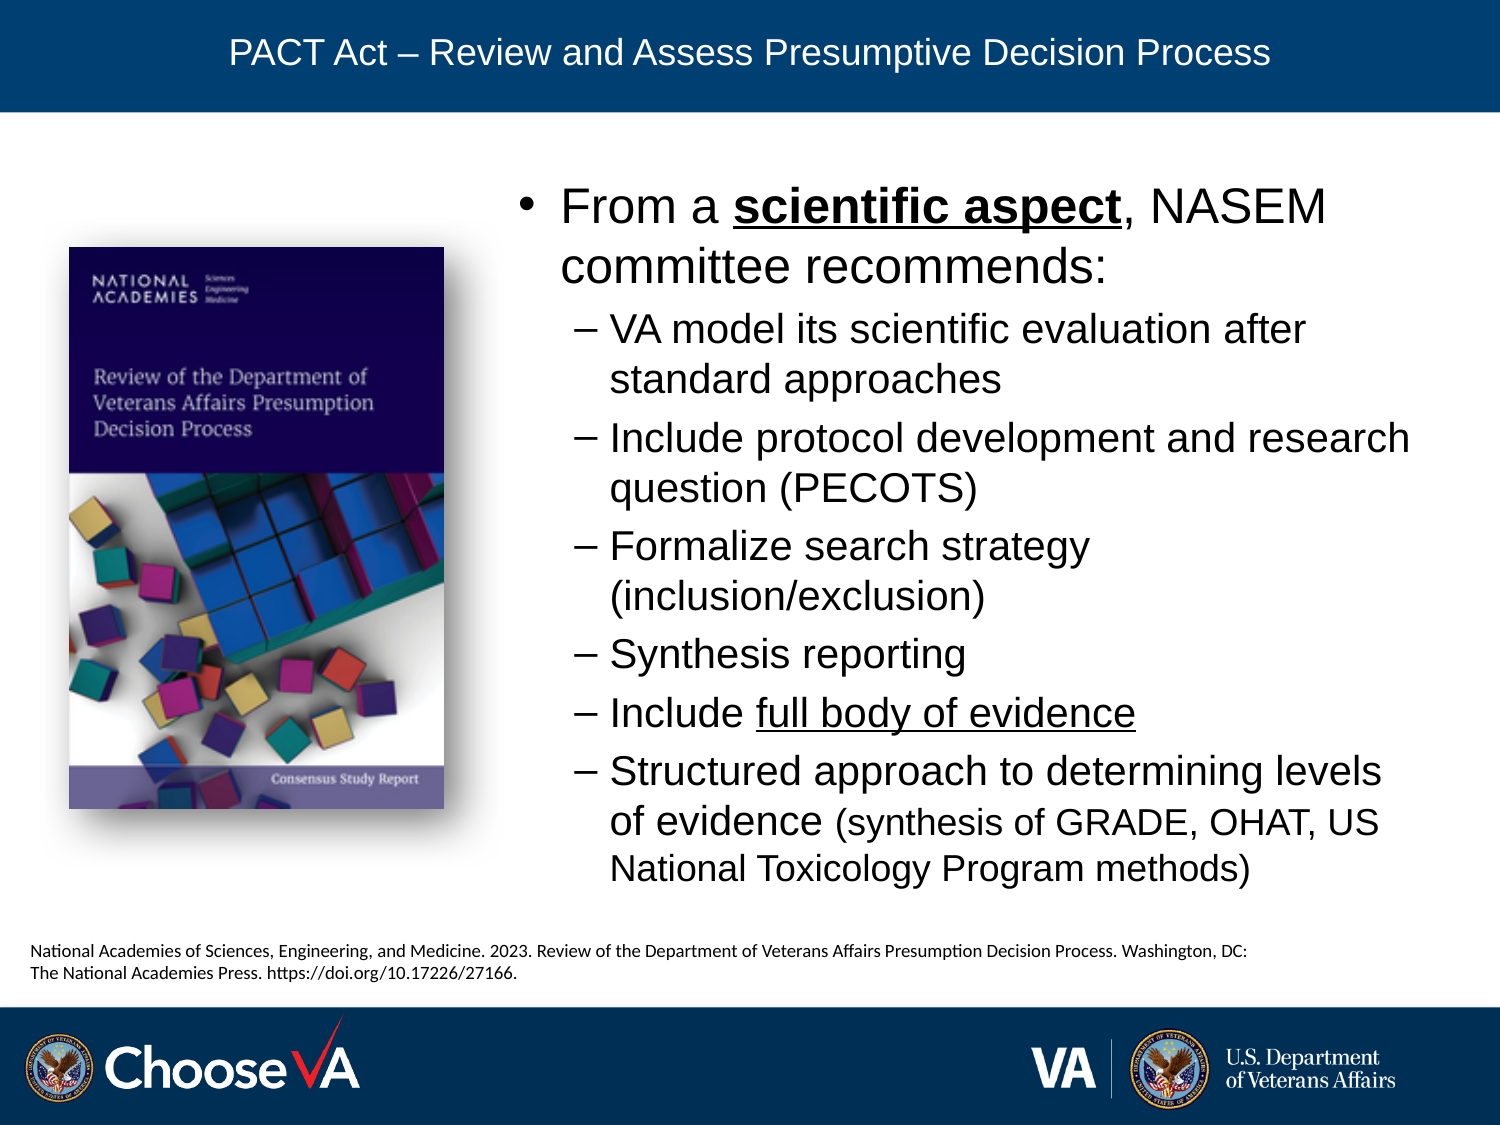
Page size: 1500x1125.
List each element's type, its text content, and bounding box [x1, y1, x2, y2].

list From a scientific aspect, NASEM committee recommends: VA model its scientific evaluation after standard approaches Include protocol development and research question (PECOTS) Formalize search strategy (inclusion/exclusion) Synthesis reporting Include full body of evidence Structured approach to determining levels of evidence (synthesis of GRADE, OHAT, US National Toxicology Program methods) [503, 166, 1431, 946]
picture [1031, 1028, 1395, 1110]
picture [69, 247, 444, 810]
title PACT Act – Review and Assess Presumptive Decision Process [0, 0, 1500, 113]
picture [24, 1012, 360, 1103]
text_box National Academies of Sciences, Engineering, and Medicine. 2023. Review of the Department of Veterans Affairs Presumption Decision Process. Washington, DC: The National Academies Press. https://doi.org/10.17226/27166. [15, 930, 1272, 991]
